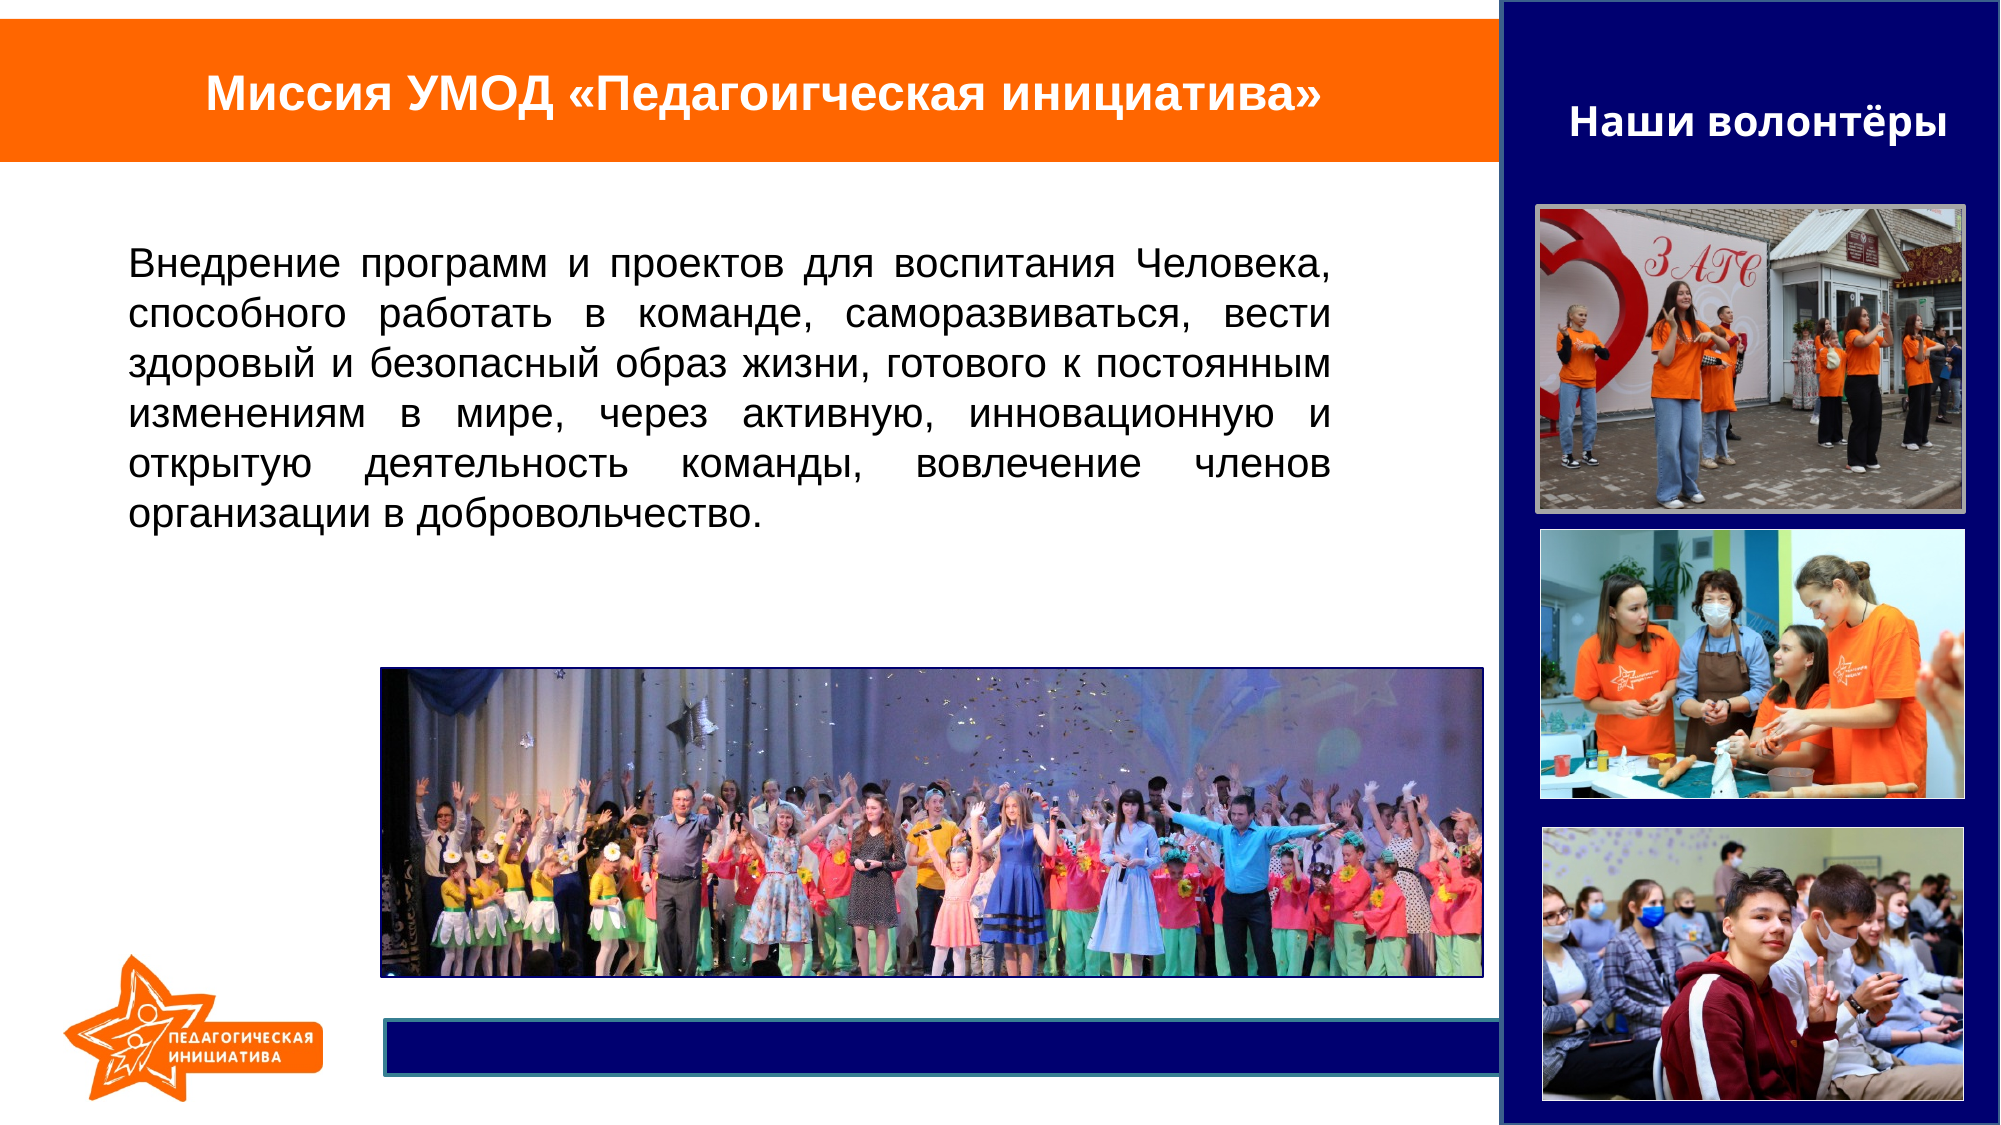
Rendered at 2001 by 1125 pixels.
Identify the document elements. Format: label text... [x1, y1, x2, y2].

picture [62, 954, 323, 1102]
text_box [383, 1018, 1499, 1077]
picture [1539, 208, 1962, 510]
picture [1539, 529, 1966, 799]
text_box Внедрение программ и проектов для воспитания Человека, способного работать в команде, саморазвиваться, вести здоровый и безопасный образ жизни, готового к постоянным изменениям в мире, через активную, инновационную и открытую деятельность команды, вовлечение членов организации в добровольчество. [113, 228, 1347, 544]
picture [1541, 826, 1964, 1101]
text_box Миссия УМОД «Педагоигческая инициатива» [0, 17, 1499, 164]
picture [381, 668, 1483, 977]
text_box [1499, 0, 2000, 1125]
text_box Наши волонтёры [1529, 85, 1987, 252]
